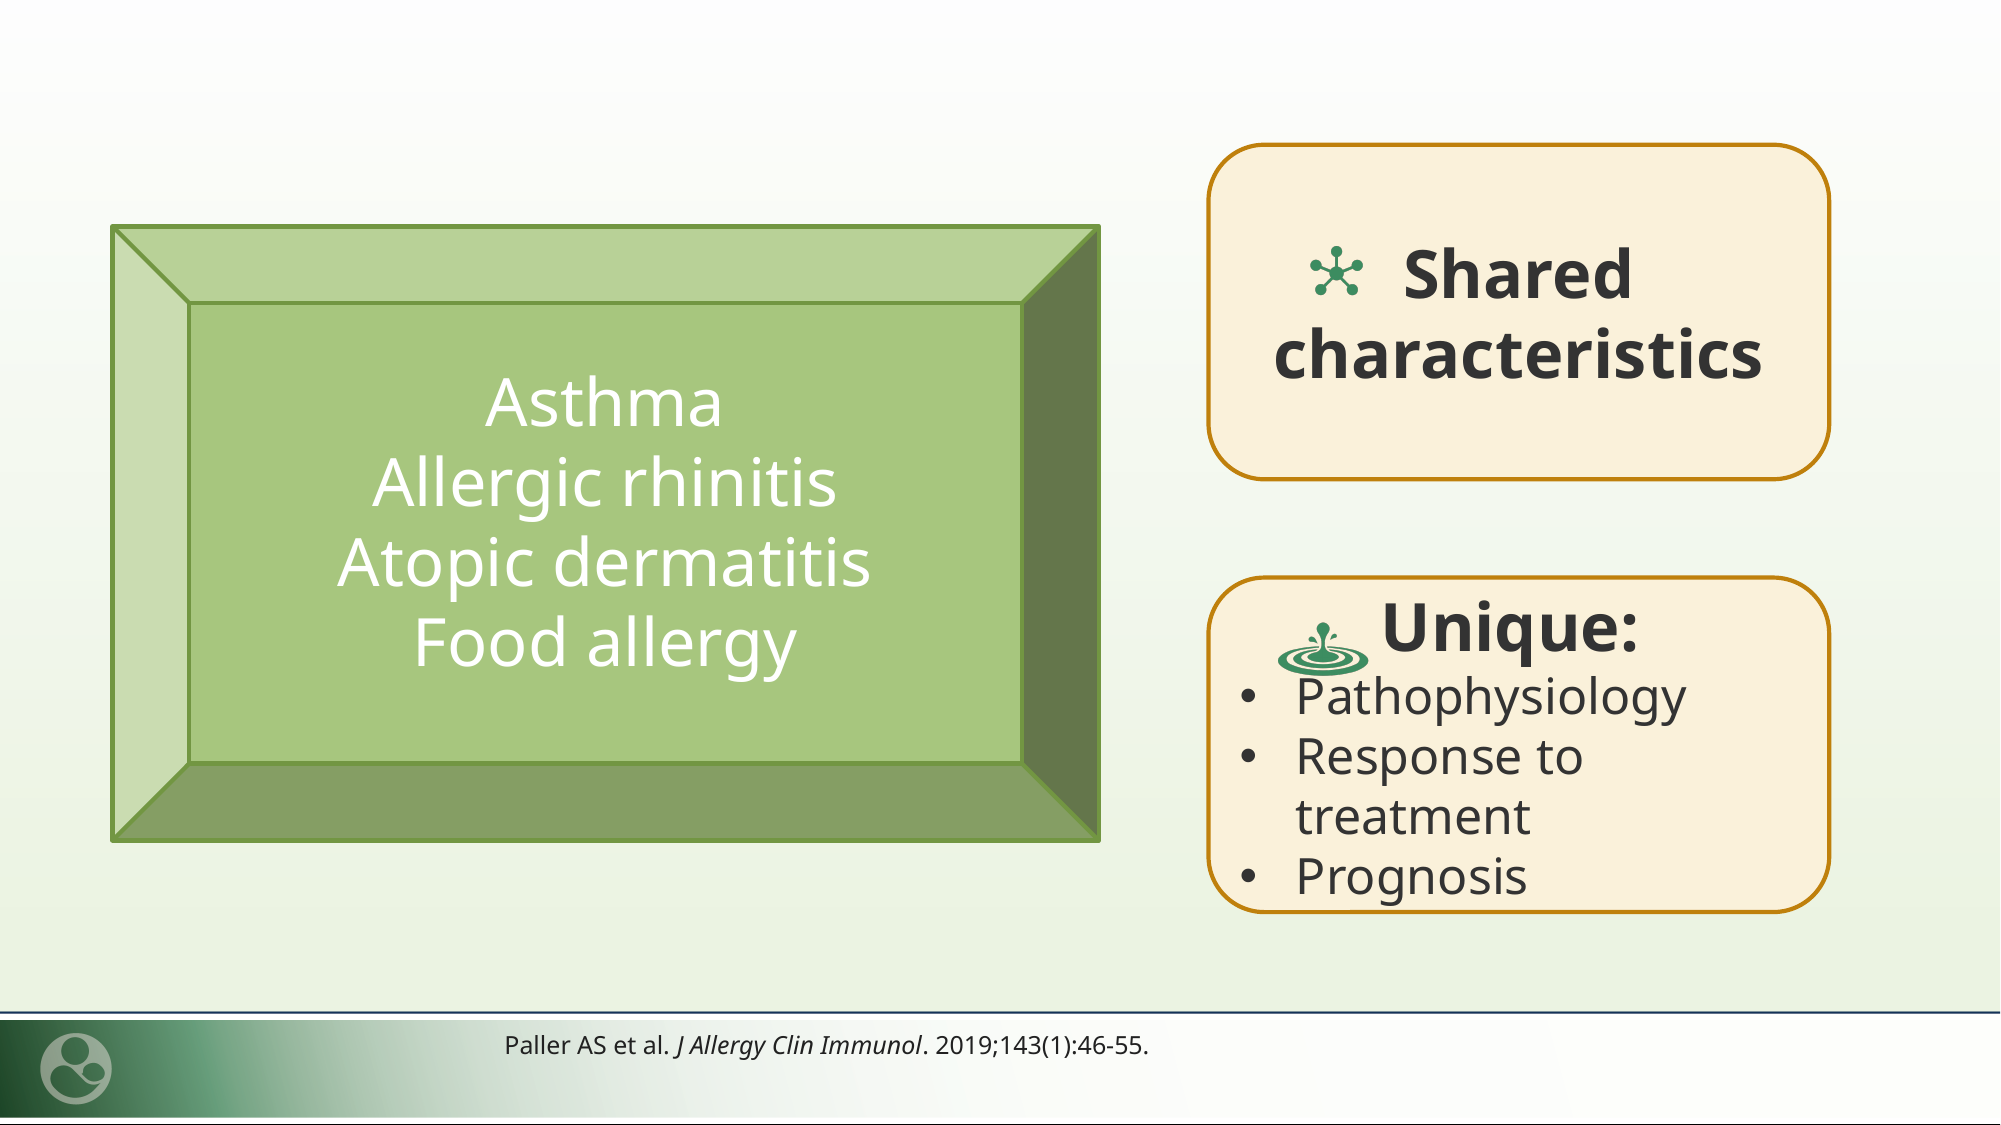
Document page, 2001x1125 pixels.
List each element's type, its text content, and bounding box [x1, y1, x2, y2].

text_box Unique: Pathophysiology Response to treatment Prognosis [1206, 575, 1832, 915]
text_box Asthma Allergic rhinitis Atopic dermatitis Food allergy [110, 224, 1101, 842]
picture [0, 0, 2001, 1125]
text_box IgE mediated [119, 228, 1093, 301]
text_box Shared characteristics [1206, 142, 1832, 482]
